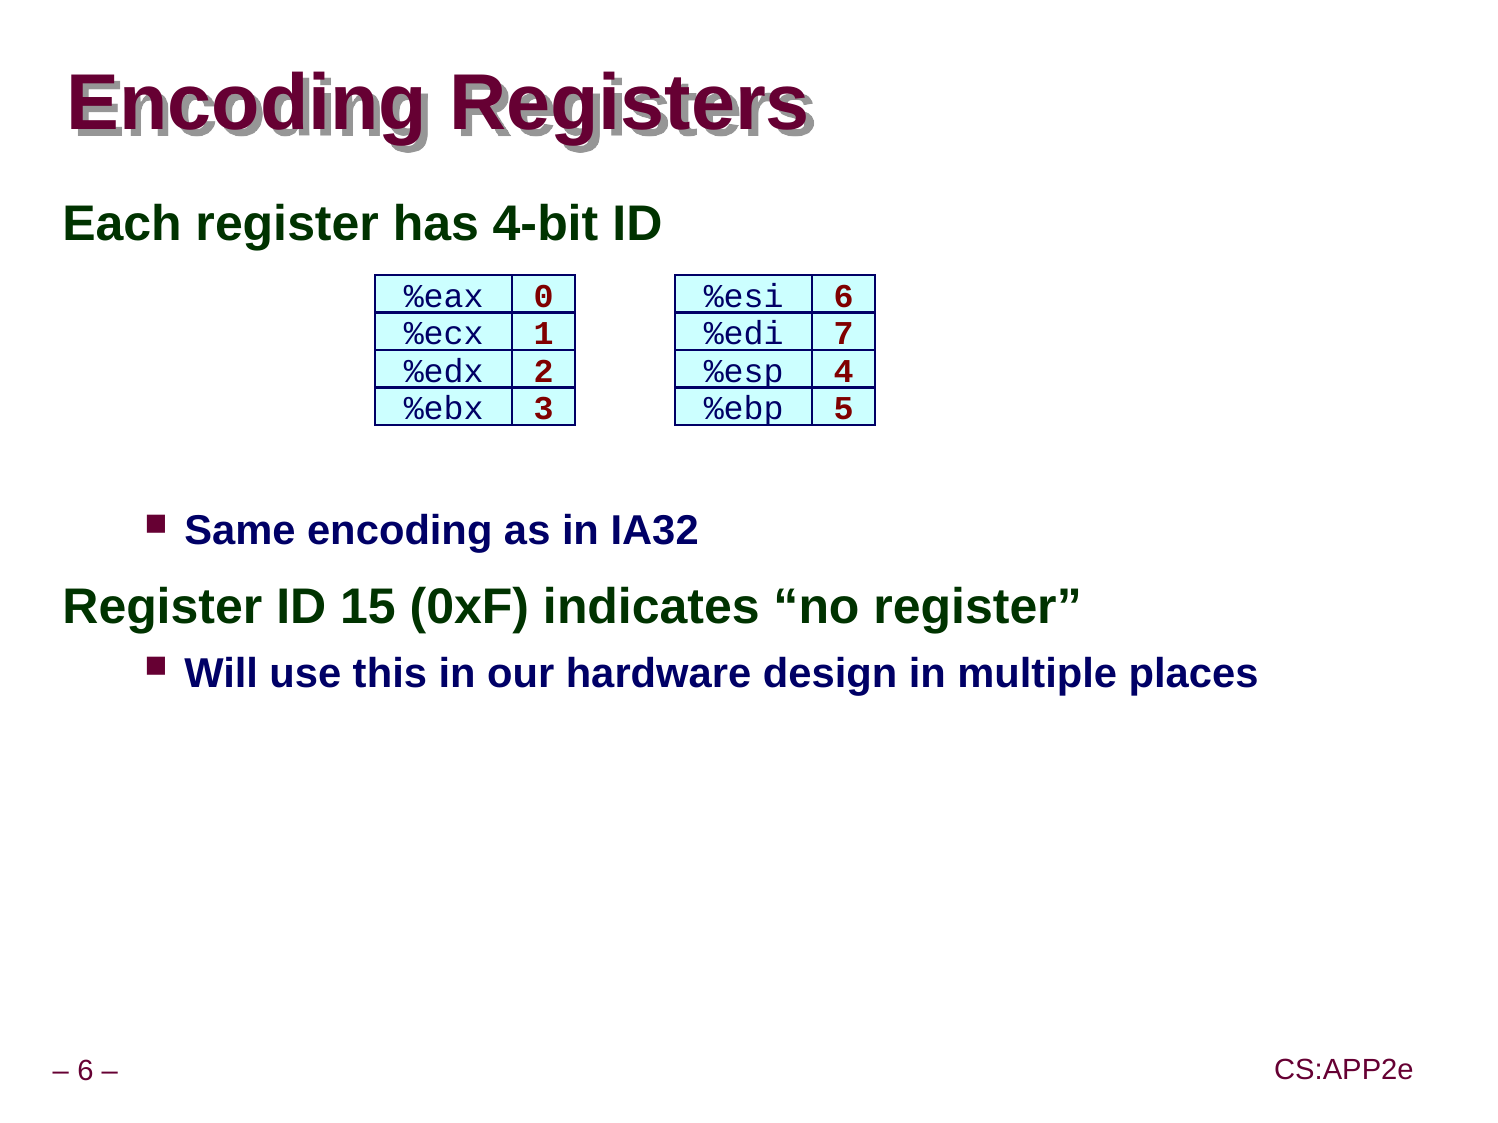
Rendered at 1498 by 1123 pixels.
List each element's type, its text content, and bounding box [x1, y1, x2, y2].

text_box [374, 274, 876, 426]
list Each register has 4-bit ID Same encoding as in IA32 Register ID 15 (0xF) indicates “no register” Will use this in our hardware design in multiple places [47, 187, 1409, 1056]
title Encoding Registers [66, 40, 1495, 169]
